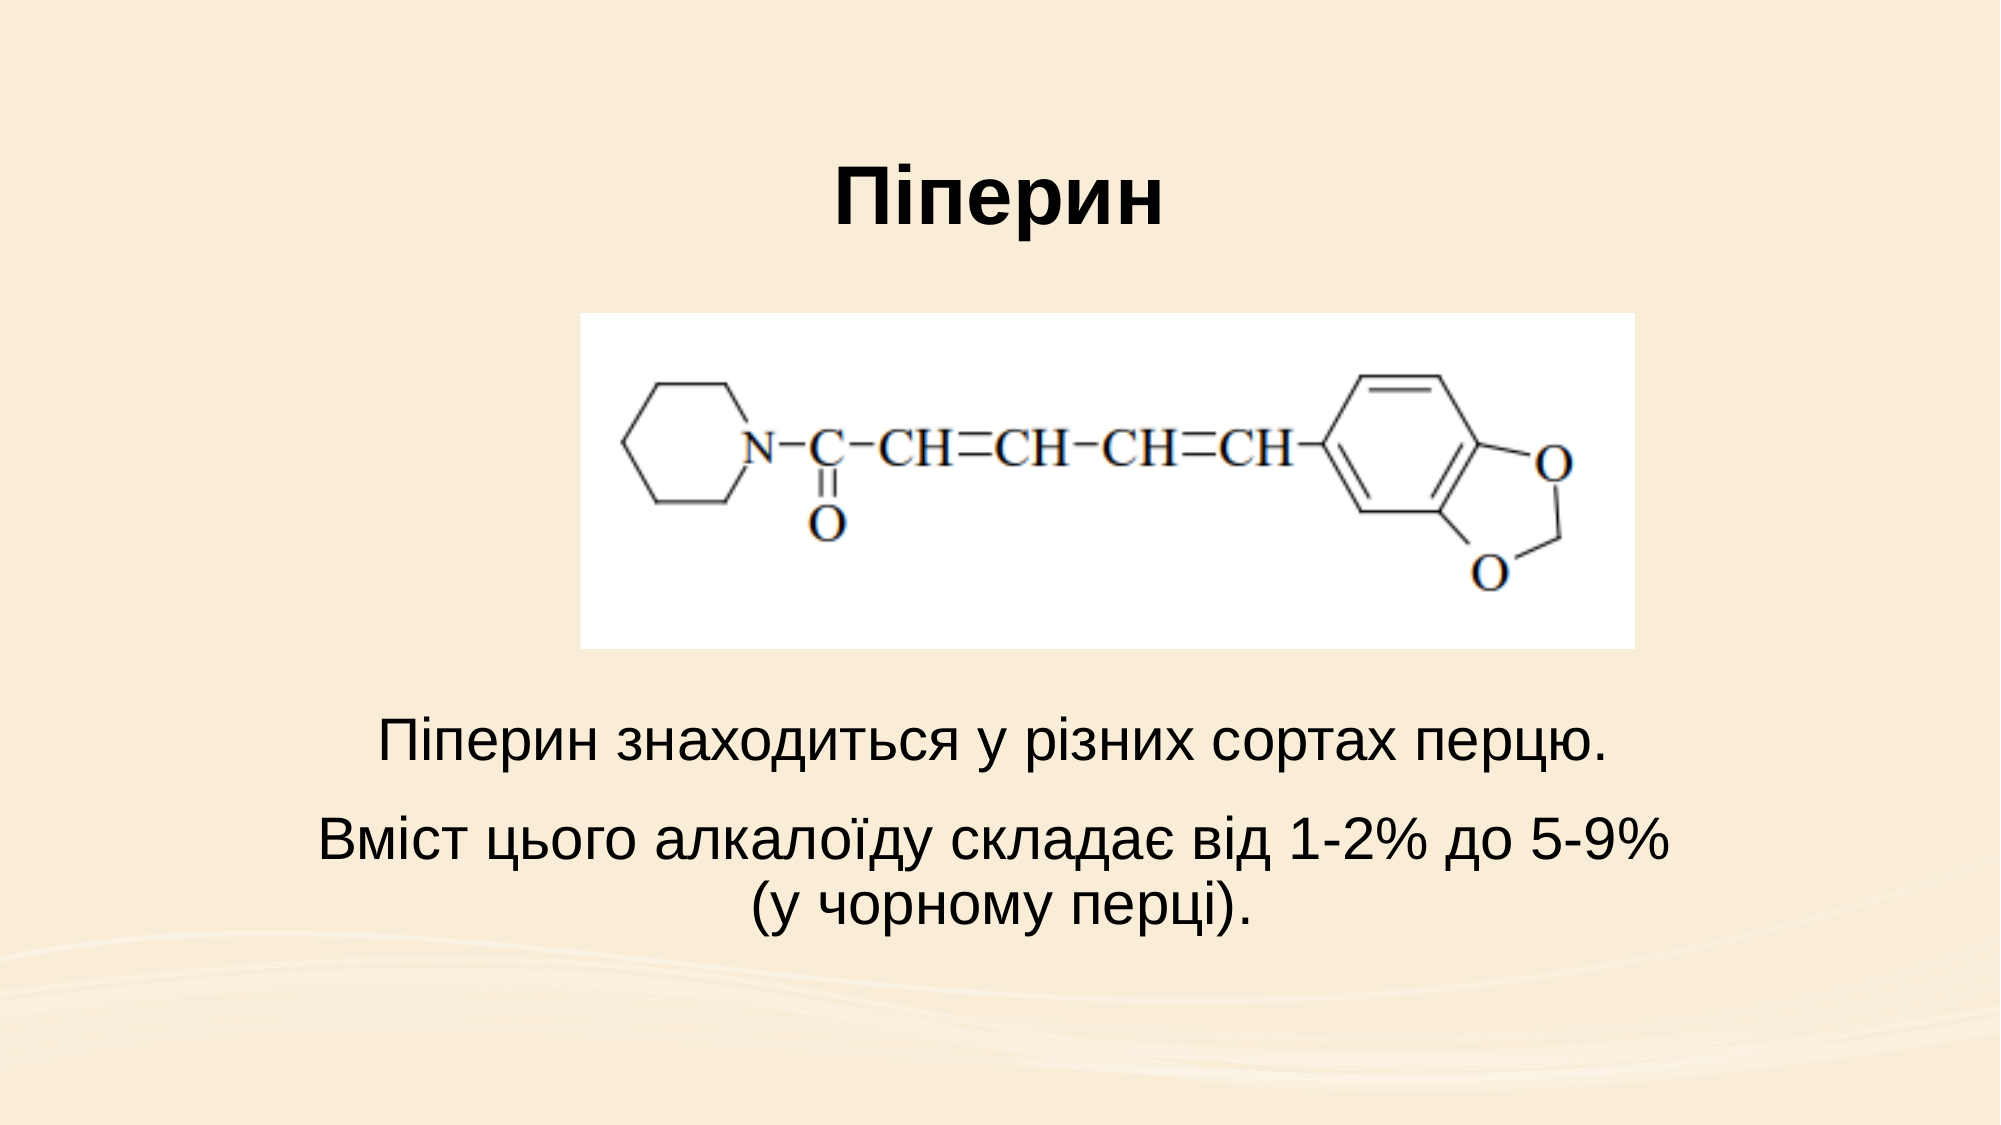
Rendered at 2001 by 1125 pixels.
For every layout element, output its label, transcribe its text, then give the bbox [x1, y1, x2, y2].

list Піперин знаходиться у різних сортах перцю. Вміст цього алкалоїду складає від 1-2% до 5-9% (у чорному перці). [63, 299, 1935, 950]
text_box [580, 313, 1635, 649]
title Піперин [212, 50, 1788, 250]
